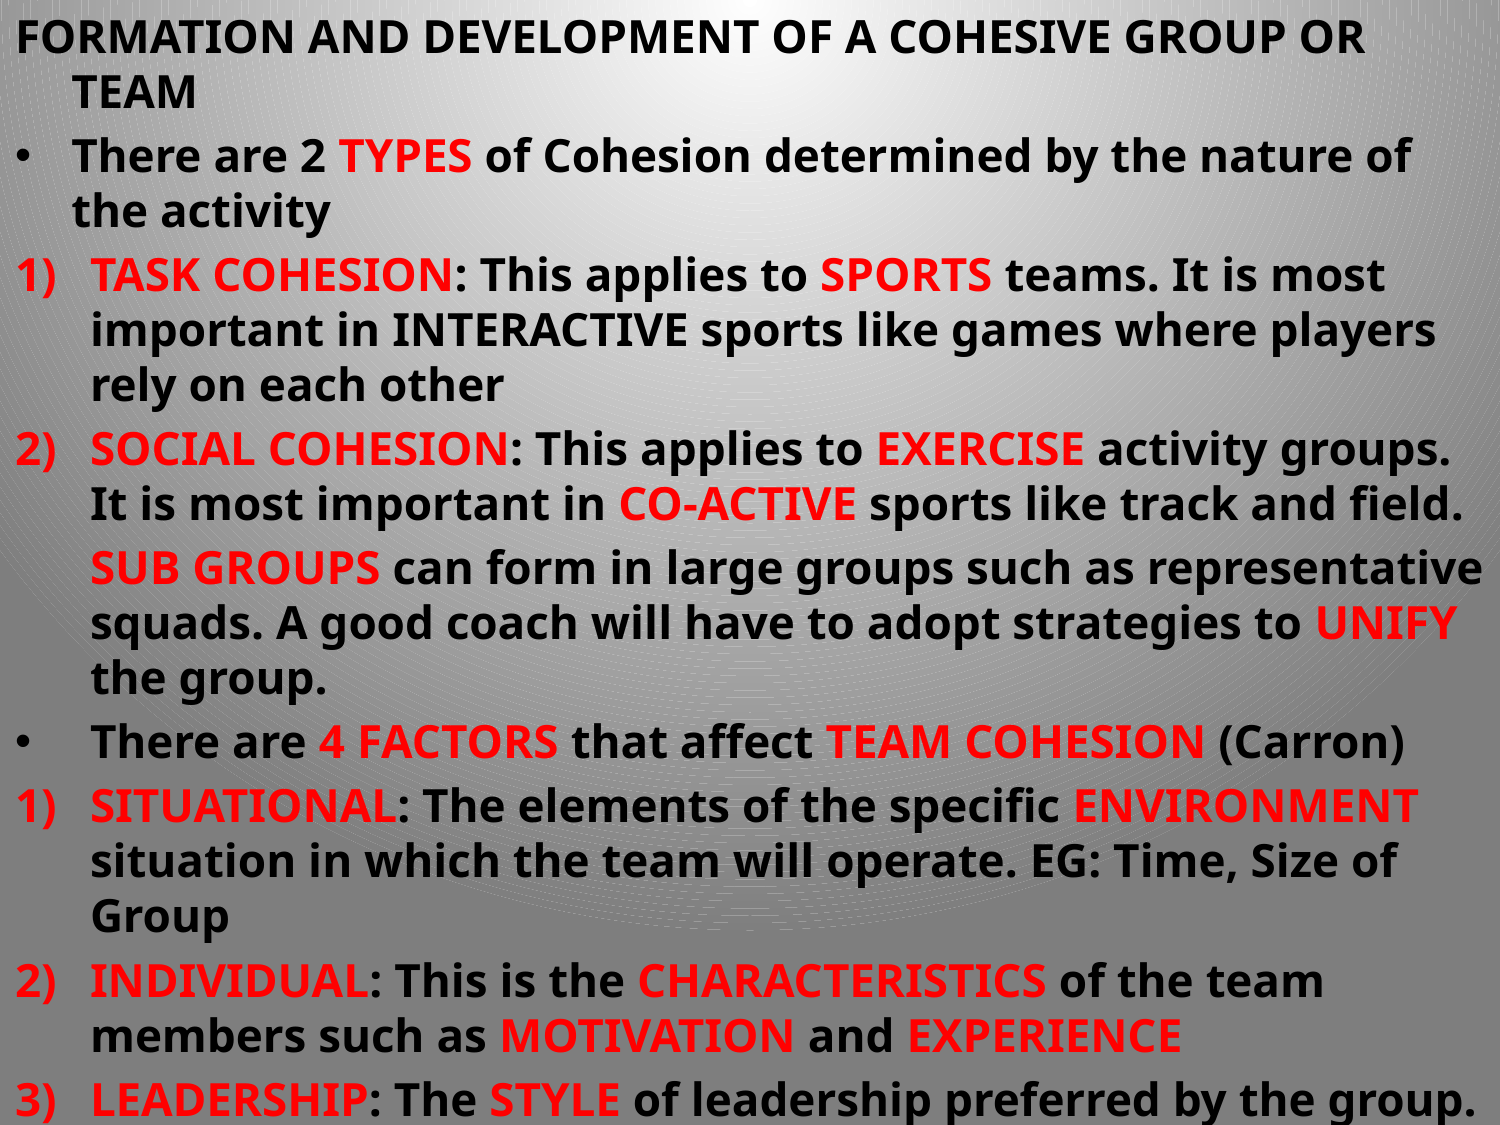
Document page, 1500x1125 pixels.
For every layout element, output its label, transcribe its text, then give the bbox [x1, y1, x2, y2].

list FORMATION AND DEVELOPMENT OF A COHESIVE GROUP OR TEAM There are 2 TYPES of Cohesion determined by the nature of the activity TASK COHESION: This applies to SPORTS teams. It is most important in INTERACTIVE sports like games where players rely on each other SOCIAL COHESION: This applies to EXERCISE activity groups. It is most important in CO-ACTIVE sports like track and field. SUB GROUPS can form in large groups such as representative squads. A good coach will have to adopt strategies to UNIFY the group. There are 4 FACTORS that affect TEAM COHESION (Carron) SITUATIONAL: The elements of the specific ENVIRONMENT situation in which the team will operate. EG: Time, Size of Group INDIVIDUAL: This is the CHARACTERISTICS of the team members such as MOTIVATION and EXPERIENCE LEADERSHIP: The STYLE of leadership preferred by the group. TEAM: This includes collective team GOALS and COMMUNICATION [0, 0, 1500, 1125]
